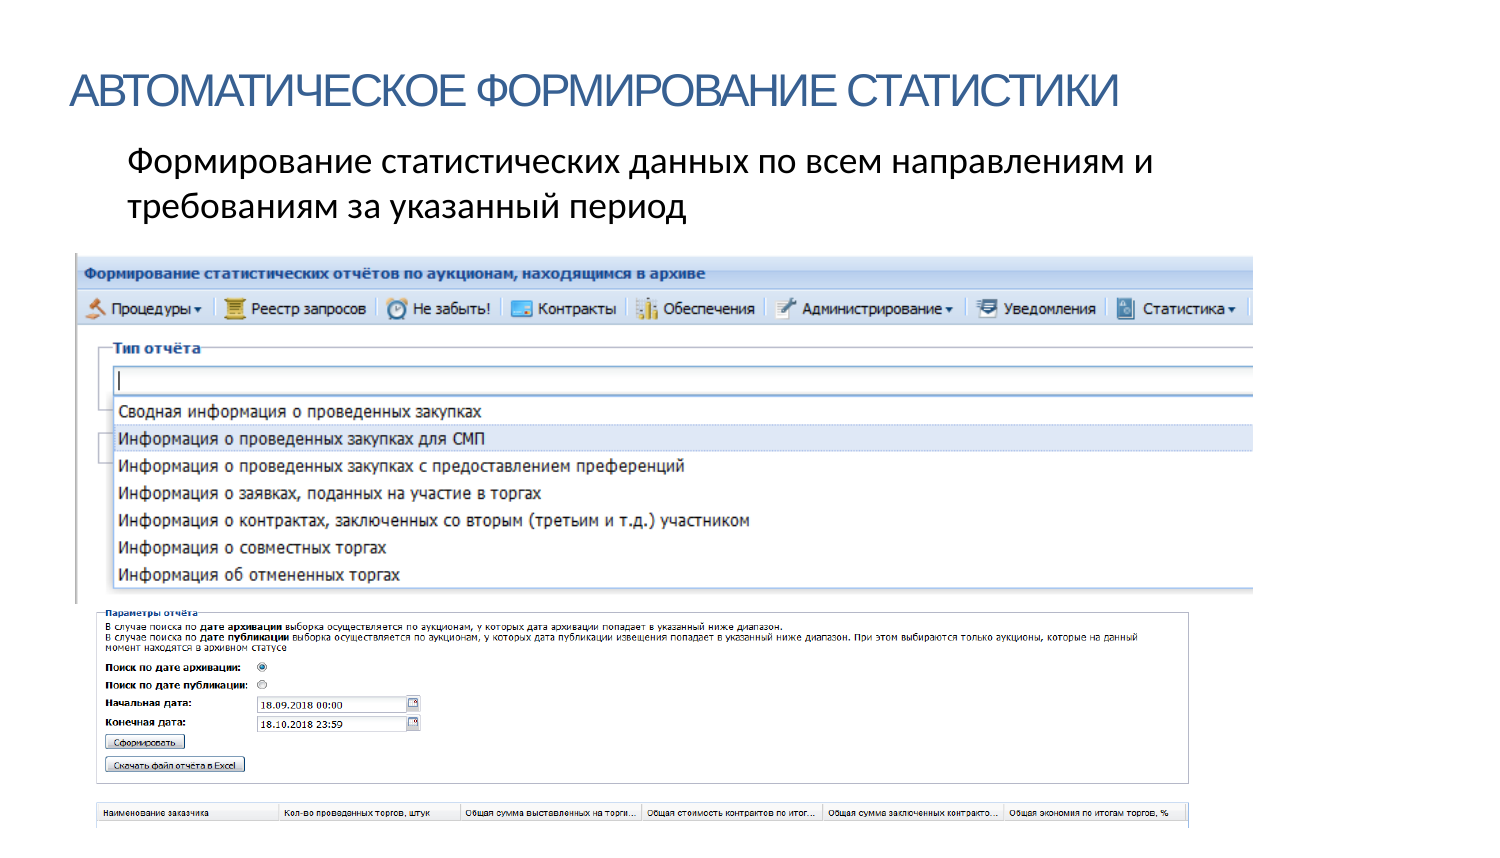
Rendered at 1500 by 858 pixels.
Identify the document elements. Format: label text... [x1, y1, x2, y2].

text_box АВТОМАТИЧЕСКОЕ ФОРМИРОВАНИЕ СТАТИСТИКИ [55, 53, 1137, 124]
picture [74, 253, 1253, 828]
text_box Формирование статистических данных по всем направлениям и требованиям за указанный период [112, 128, 1388, 234]
